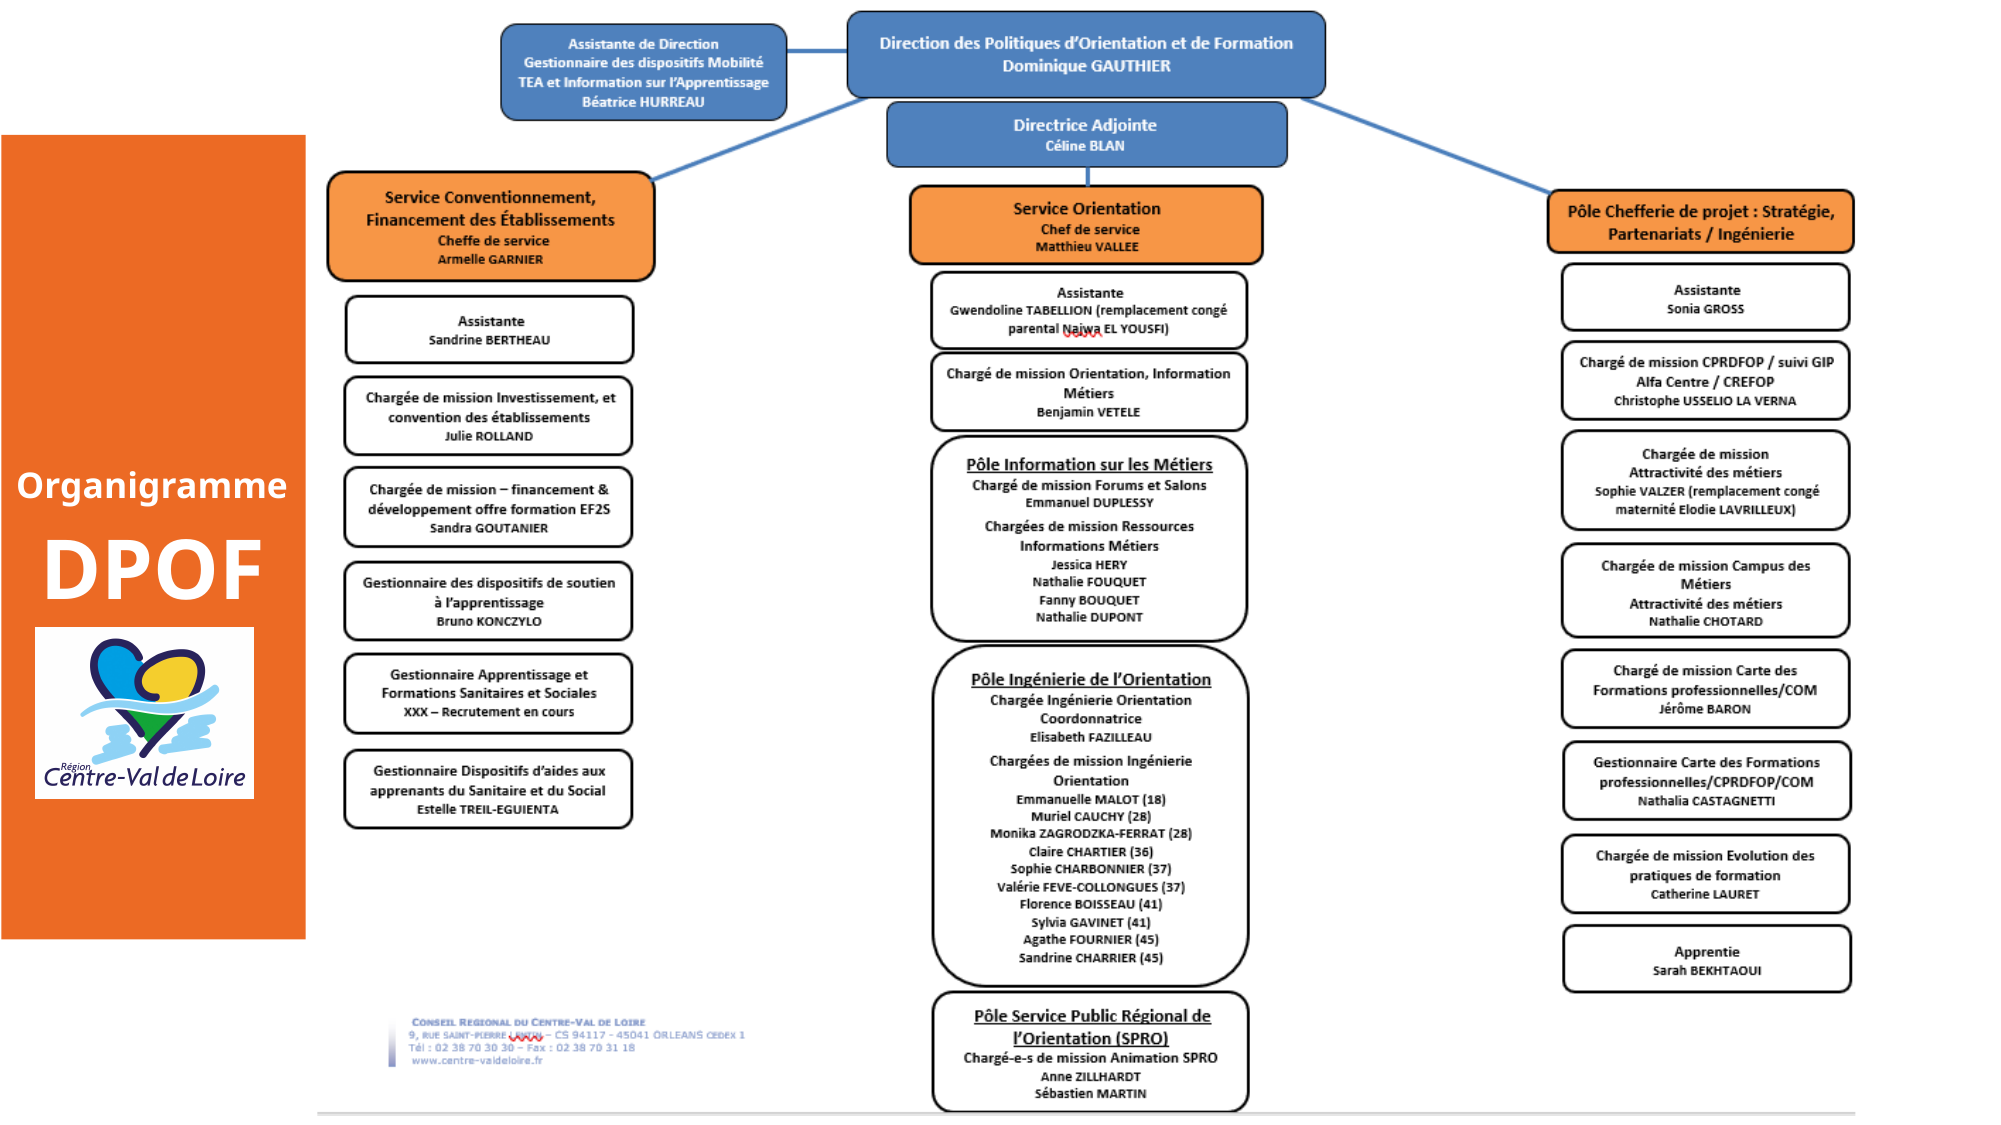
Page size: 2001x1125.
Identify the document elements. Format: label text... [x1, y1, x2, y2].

text_box Organigramme DPOF [0, 410, 317, 628]
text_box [317, 9, 1856, 1116]
text_box [0, 628, 307, 940]
text_box [0, 134, 307, 410]
picture [35, 627, 254, 799]
